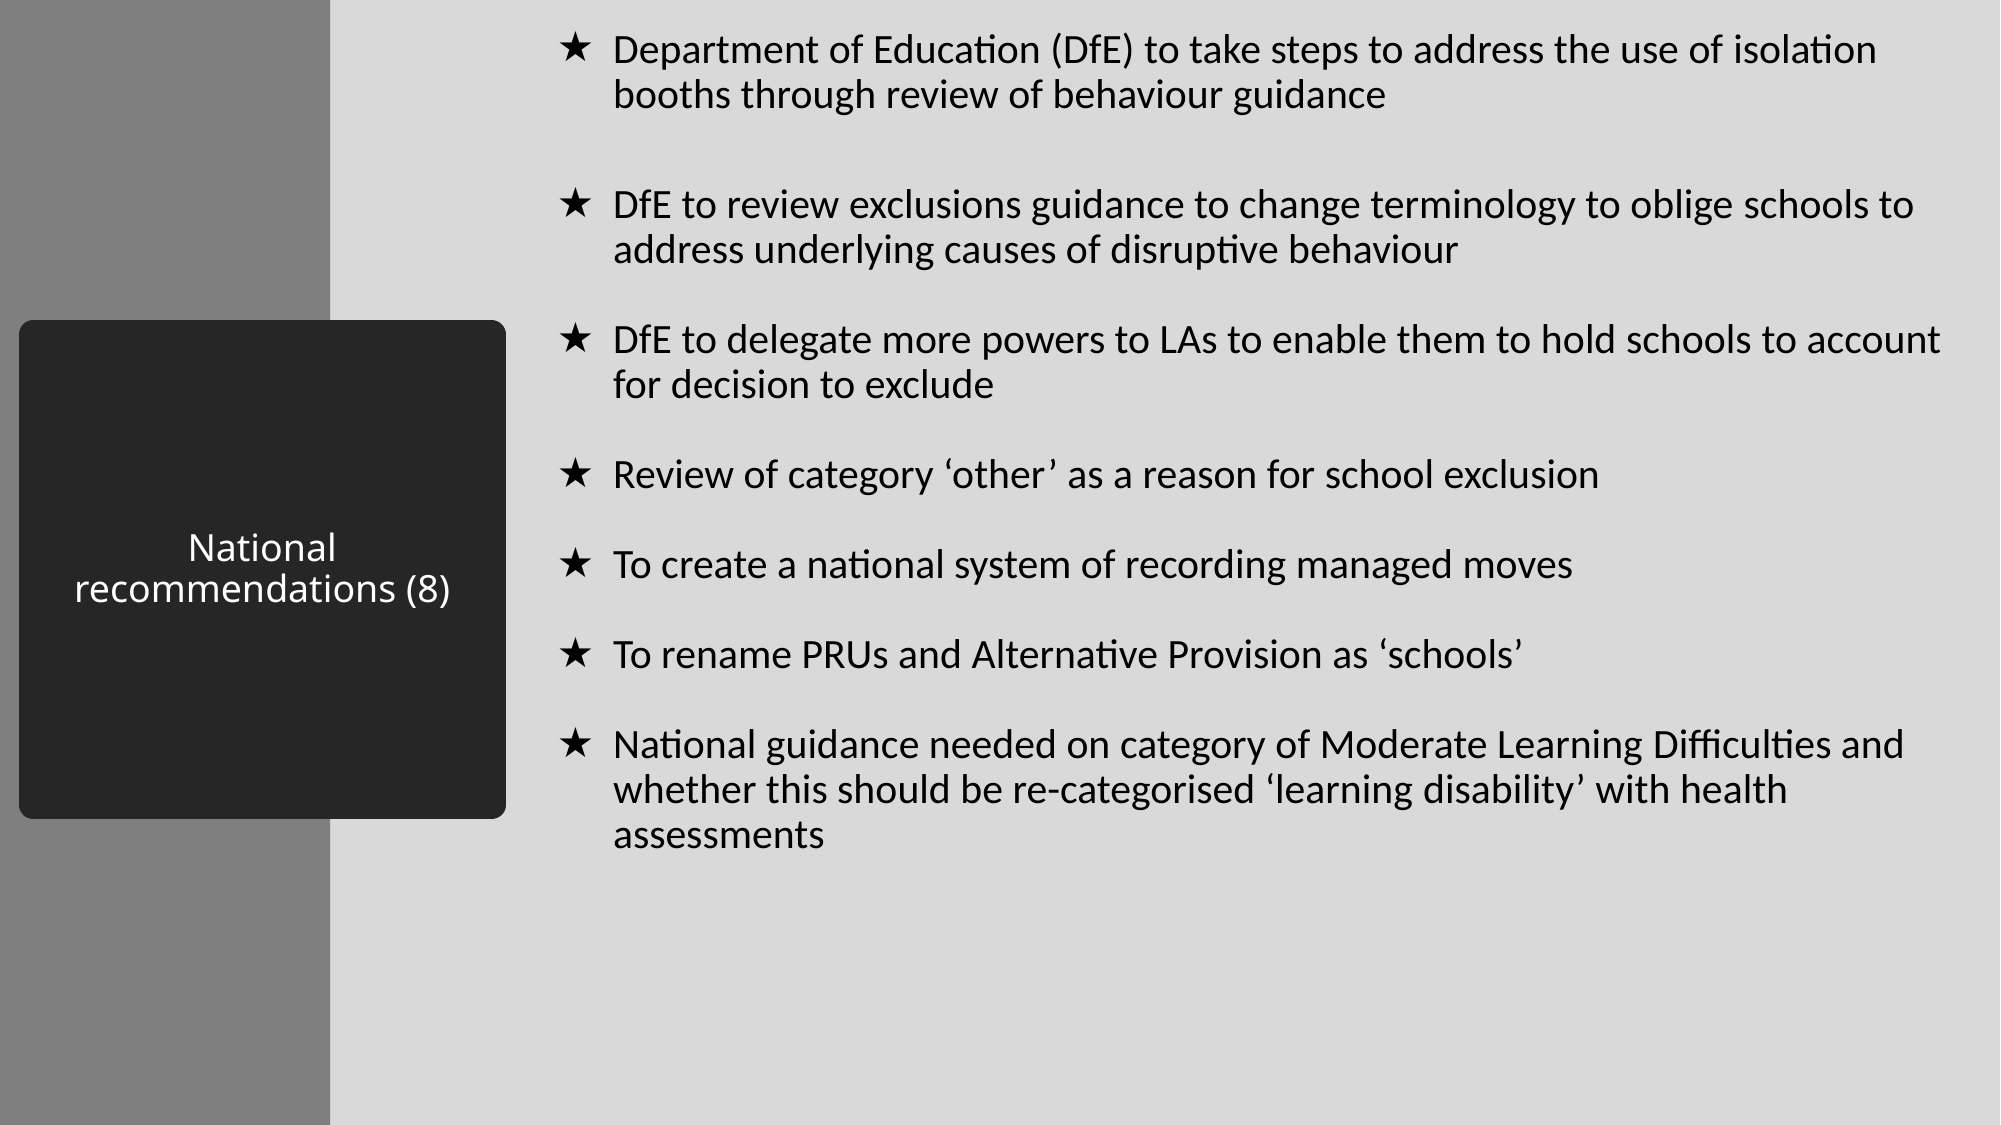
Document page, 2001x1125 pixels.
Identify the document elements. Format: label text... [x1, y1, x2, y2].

list Department of Education (DfE) to take steps to address the use of isolation booths through review of behaviour guidance DfE to review exclusions guidance to change terminology to oblige schools to address underlying causes of disruptive behaviour DfE to delegate more powers to LAs to enable them to hold schools to account for decision to exclude Review of category ‘other’ as a reason for school exclusion To create a national system of recording managed moves To rename PRUs and Alternative Provision as ‘schools’ National guidance needed on category of Moderate Learning Difficulties and whether this should be re-categorised ‘learning disability’ with health assessments [523, 19, 1957, 1054]
title National recommendations (8) [33, 334, 492, 806]
text_box [0, 0, 331, 1125]
